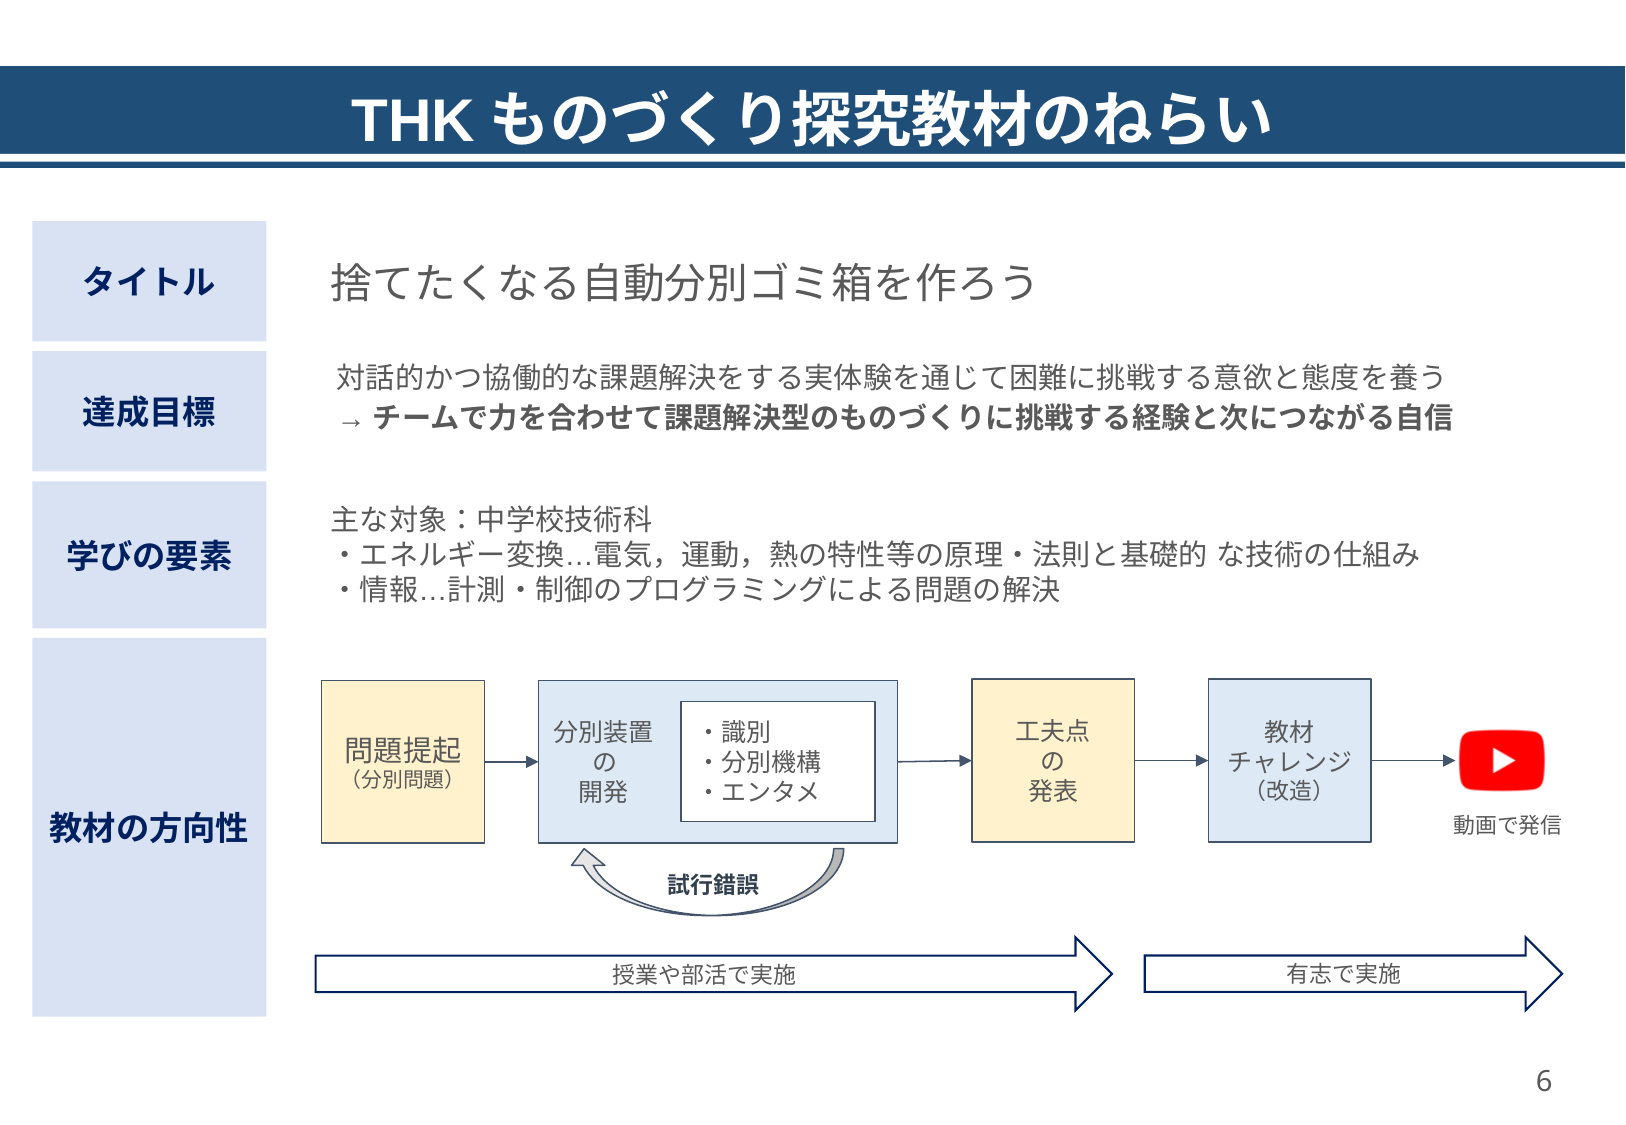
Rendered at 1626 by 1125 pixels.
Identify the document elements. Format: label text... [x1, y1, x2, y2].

text_box THKものづくり探究教材のねらい [167, 73, 1458, 162]
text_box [32, 220, 1625, 1017]
